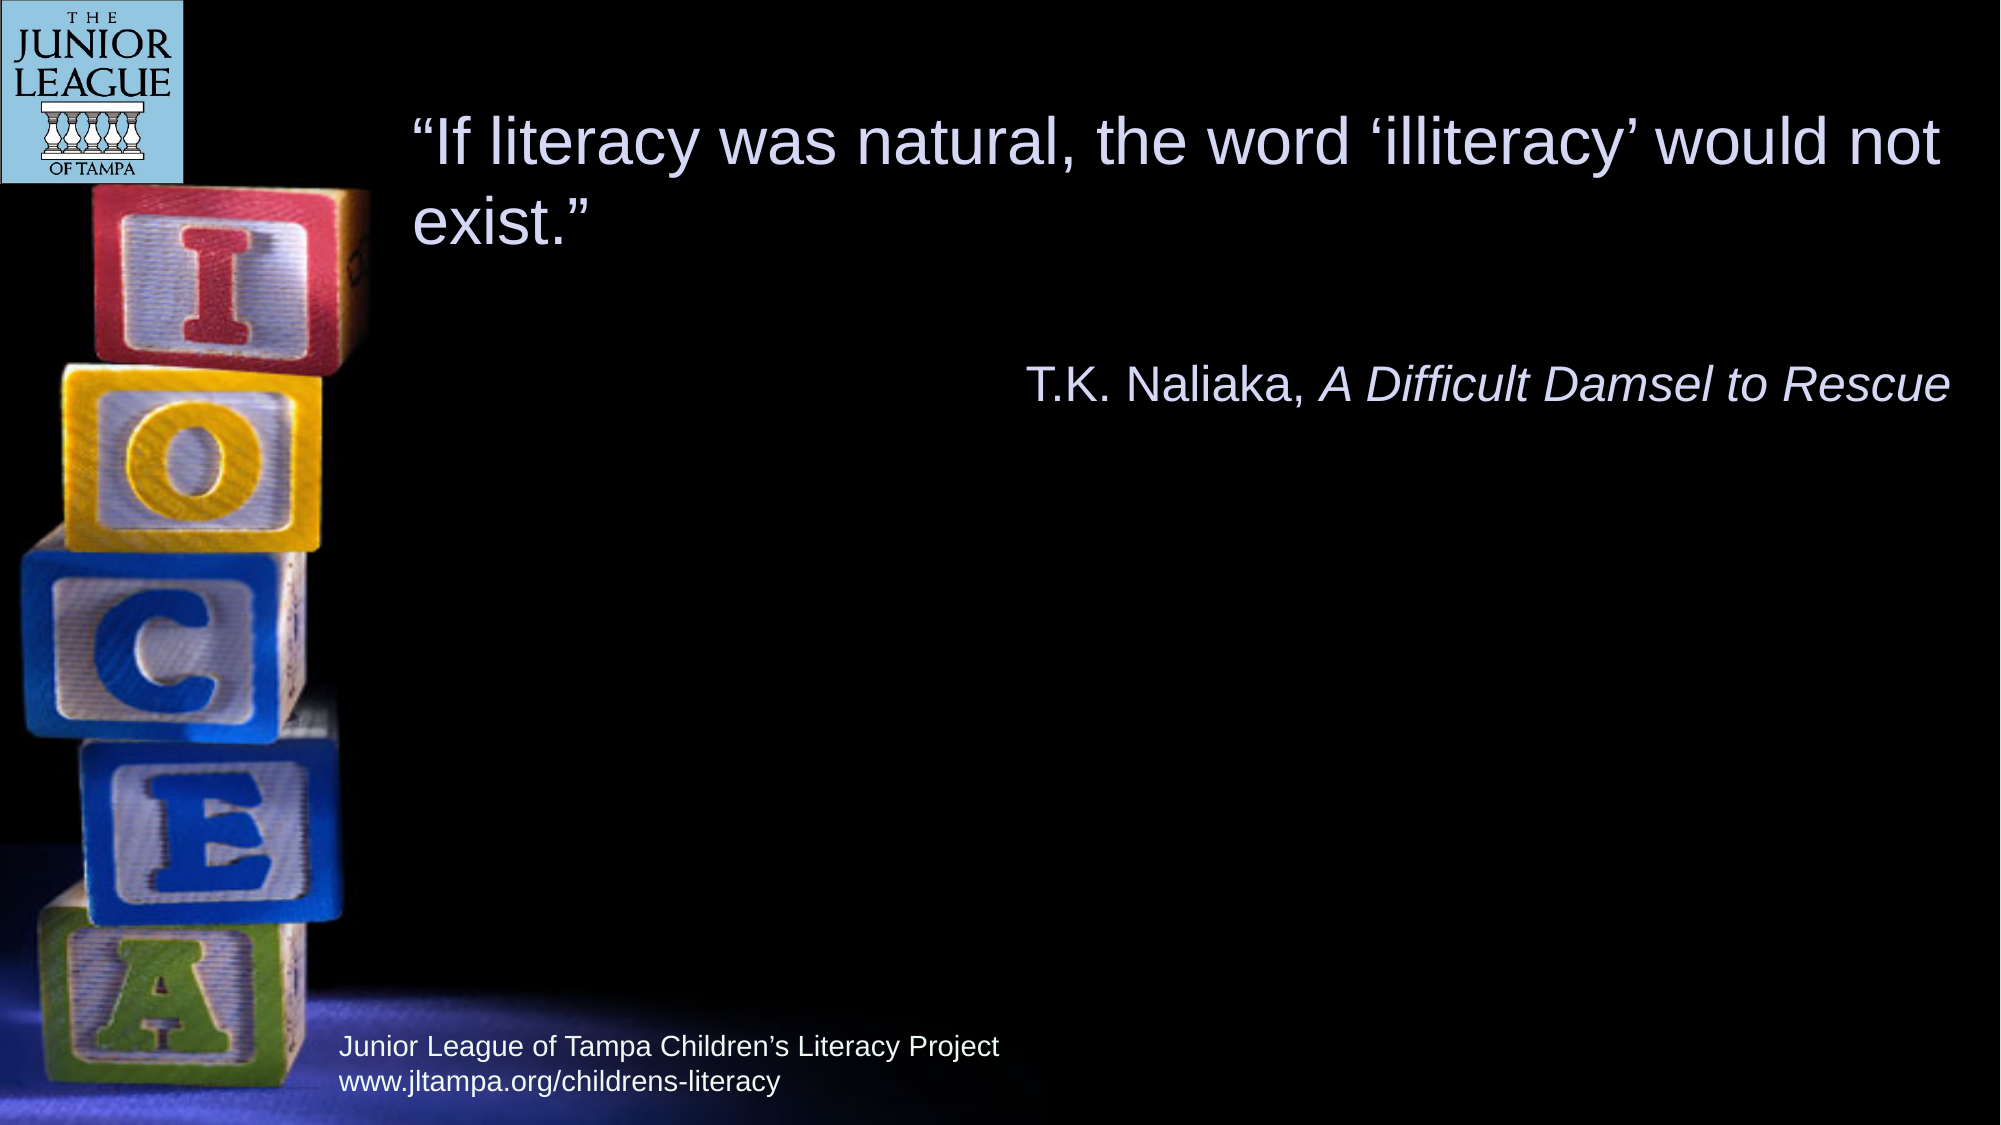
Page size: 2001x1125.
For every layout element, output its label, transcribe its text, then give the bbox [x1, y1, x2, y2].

list “If literacy was natural, the word ‘illiteracy’ would not exist.” T.K. Naliaka, A Difficult Damsel to Rescue [397, 90, 1967, 971]
picture [0, 0, 2001, 1125]
